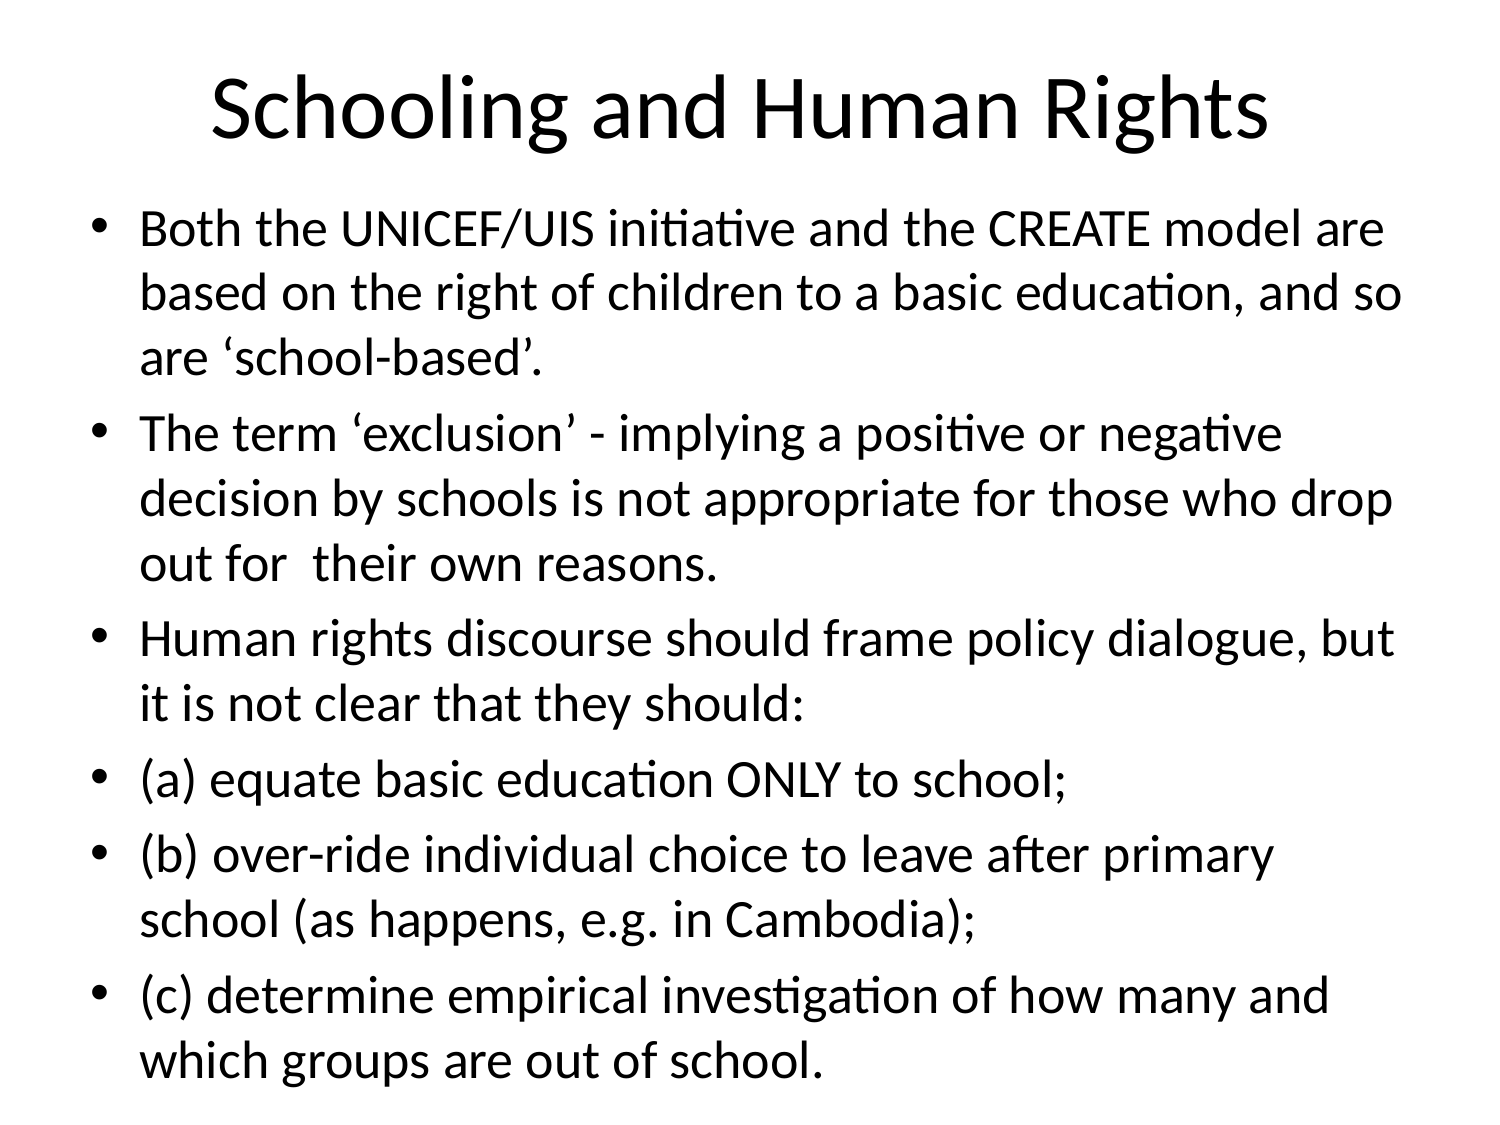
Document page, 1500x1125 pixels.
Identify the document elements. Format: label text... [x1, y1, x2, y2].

list Both the UNICEF/UIS initiative and the CREATE model are based on the right of children to a basic education, and so are ‘school-based’. The term ‘exclusion’ - implying a positive or negative decision by schools is not appropriate for those who drop out for their own reasons. Human rights discourse should frame policy dialogue, but it is not clear that they should: (a) equate basic education ONLY to school; (b) over-ride individual choice to leave after primary school (as happens, e.g. in Cambodia); (c) determine empirical investigation of how many and which groups are out of school. [75, 184, 1425, 1106]
title Schooling and Human Rights [76, 30, 1427, 173]
